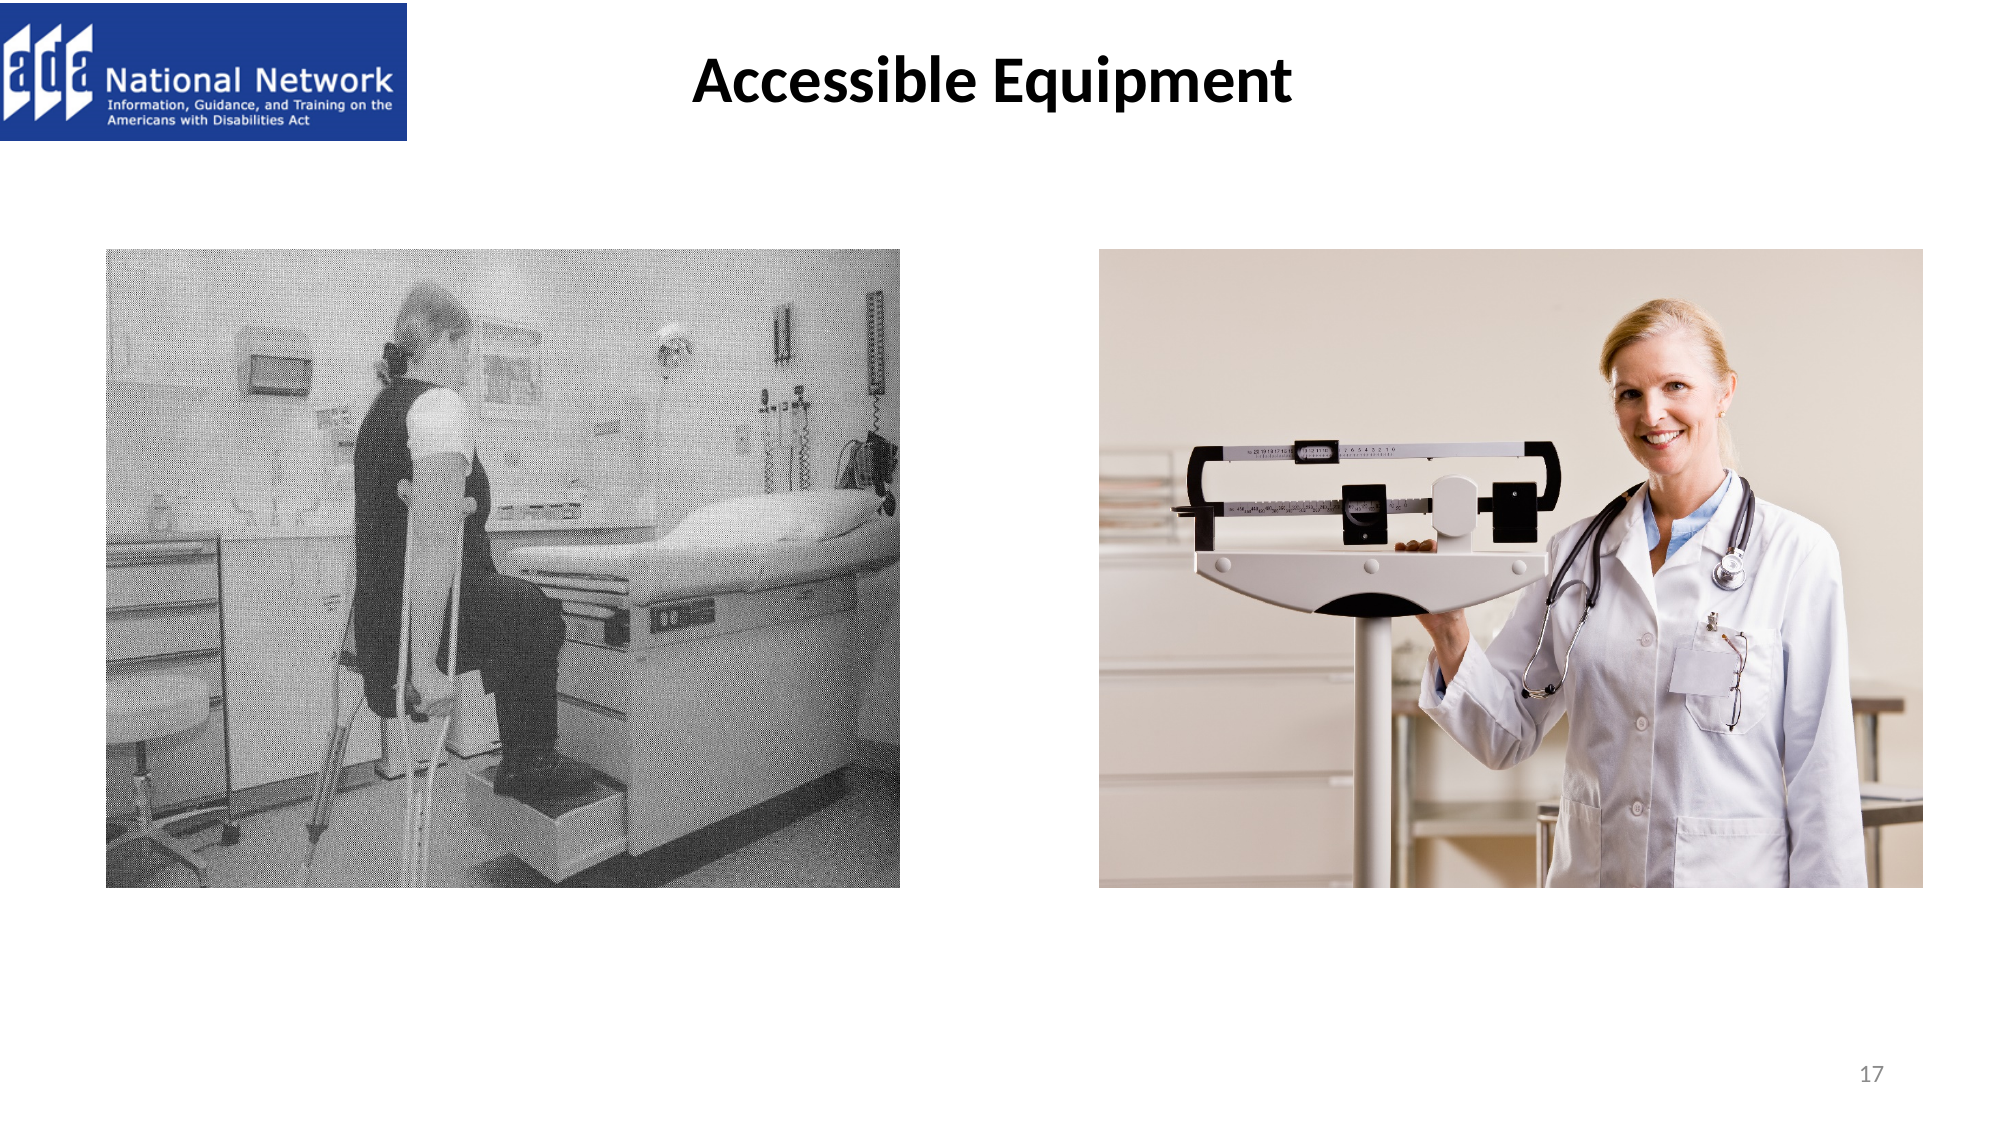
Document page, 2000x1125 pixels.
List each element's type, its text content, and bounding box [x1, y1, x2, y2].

slide_number 17 [1432, 1042, 1900, 1103]
title Accessible Equipment [412, 10, 1994, 141]
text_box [106, 249, 900, 888]
picture [0, 2, 408, 141]
picture [1099, 249, 1923, 888]
